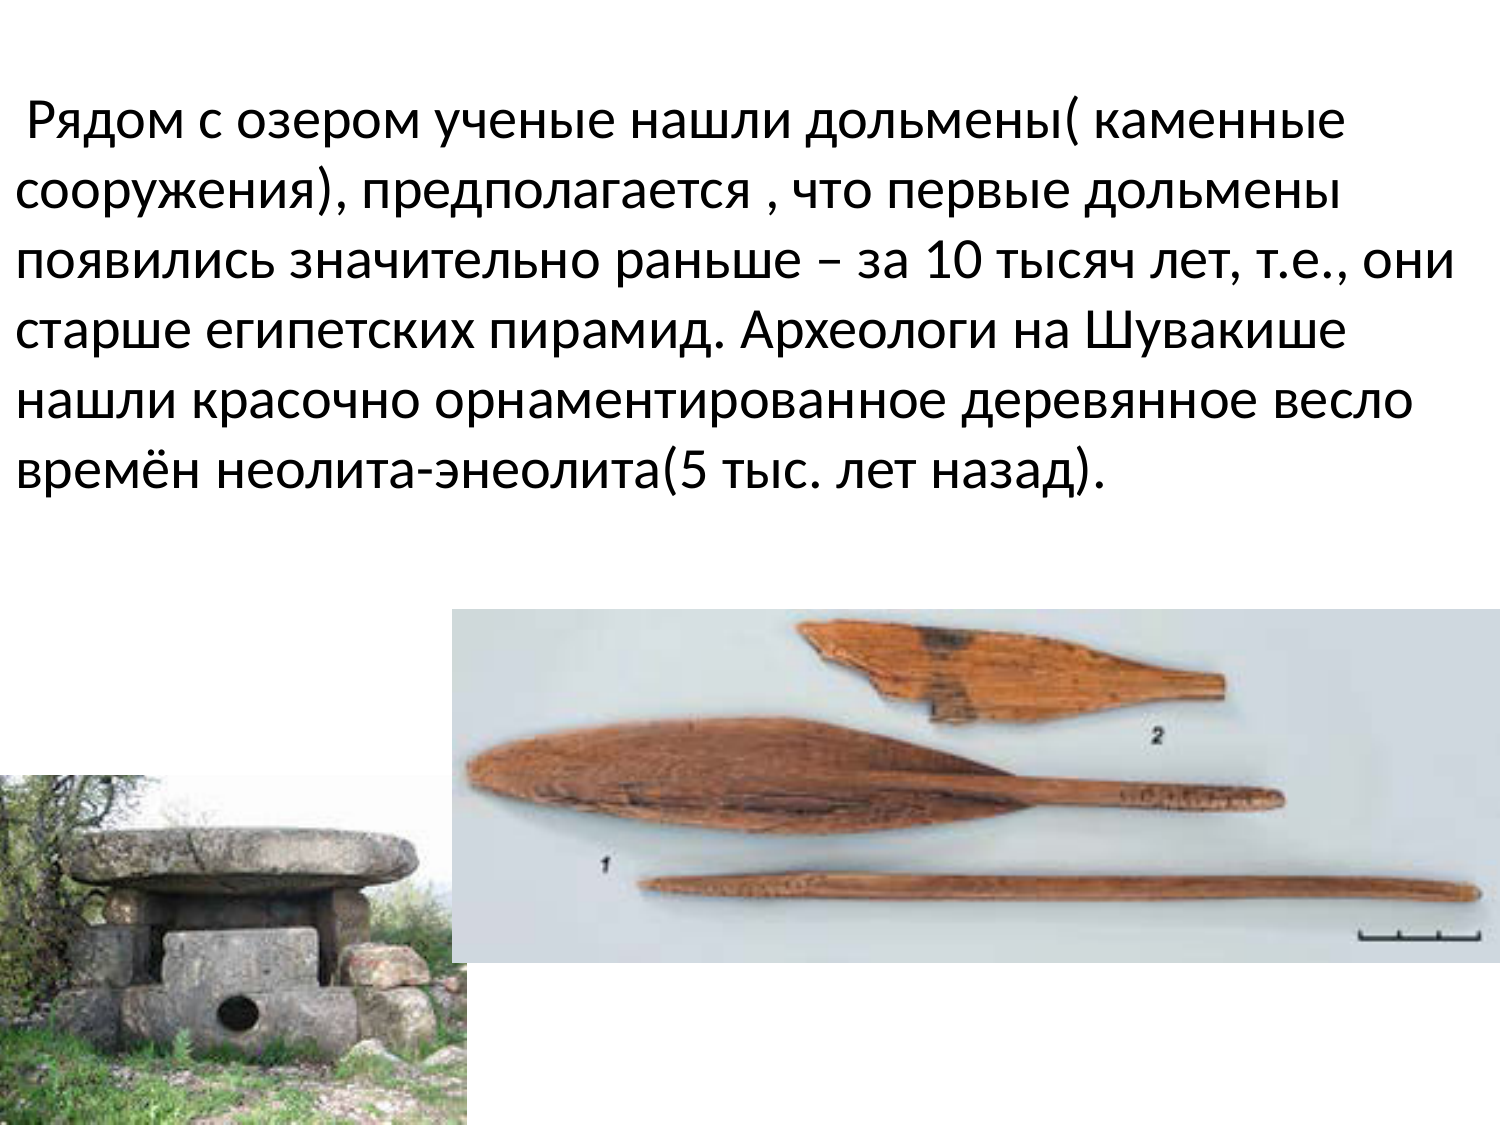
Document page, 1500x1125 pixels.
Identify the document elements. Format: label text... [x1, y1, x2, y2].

title Рядом с озером ученые нашли дольмены( каменные сооружения), предполагается , что первые дольмены появились значительно раньше – за 10 тысяч лет, т.е., они старше египетских пирамид. Археологи на Шувакише нашли красочно орнаментированное деревянное весло времён неолита-энеолита(5 тыс. лет назад). [0, 196, 1500, 384]
picture [0, 609, 1500, 1125]
